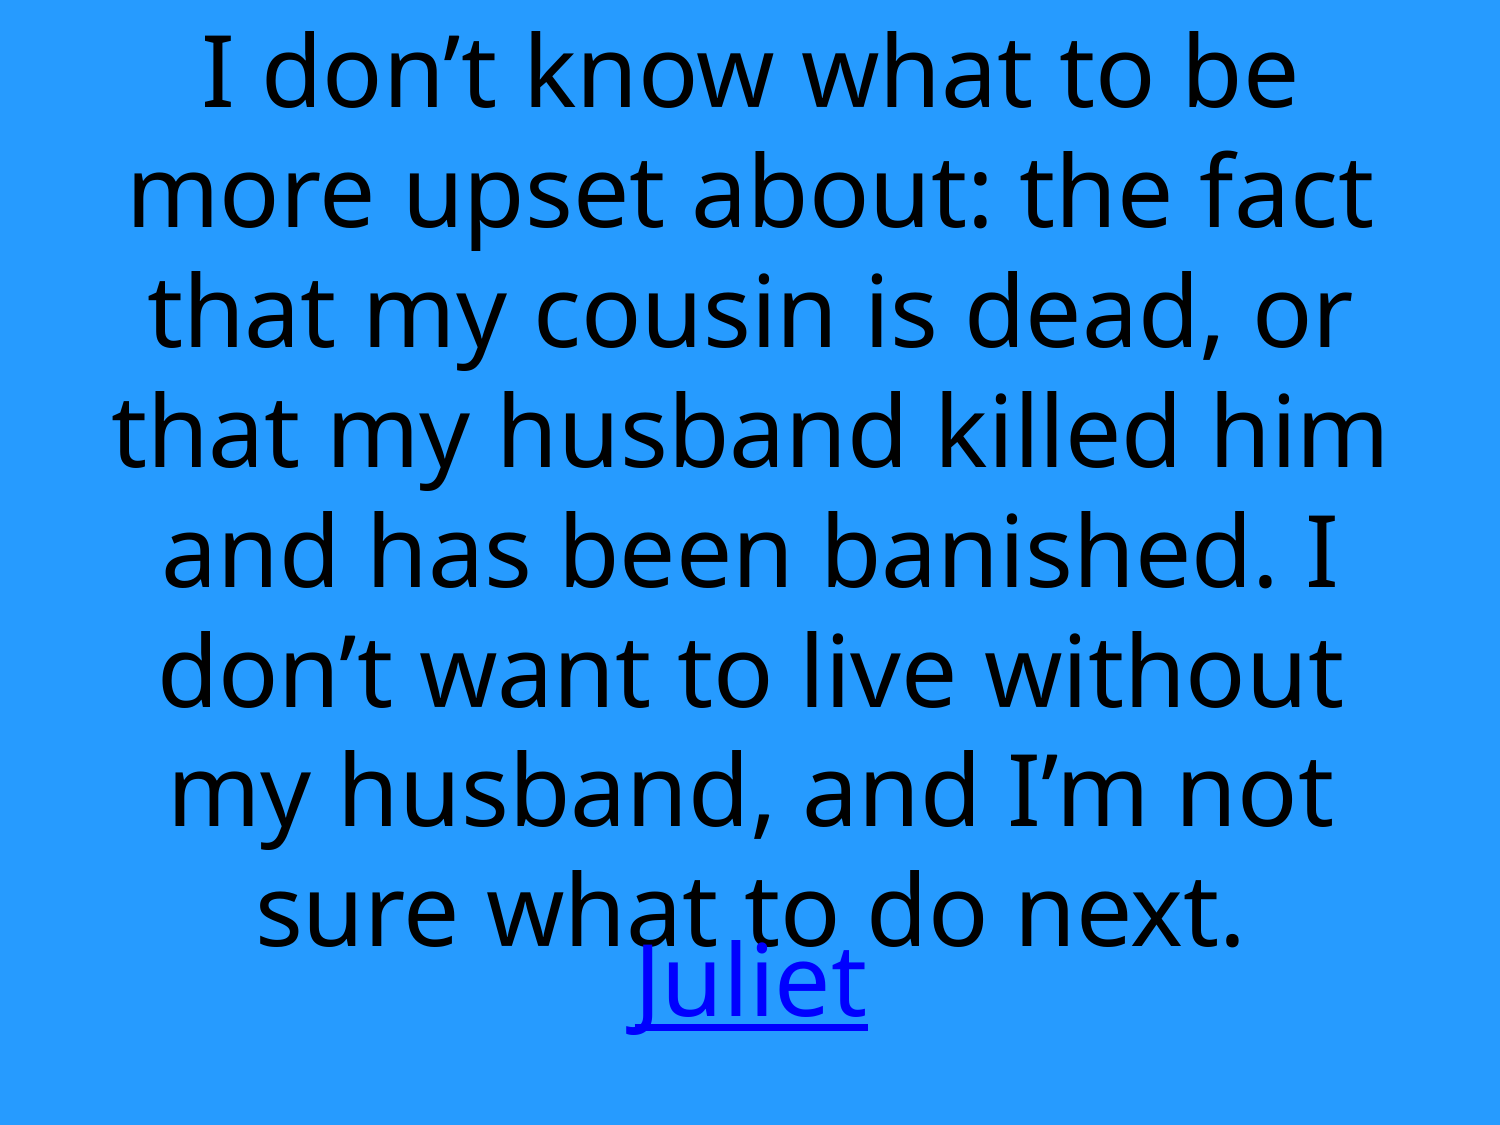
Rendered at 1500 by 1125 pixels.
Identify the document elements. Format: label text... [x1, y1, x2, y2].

text_box I don’t know what to be more upset about: the fact that my cousin is dead, or that my husband killed him and has been banished. I don’t want to live without my husband, and I’m not sure what to do next. [63, 0, 1440, 909]
text_box Juliet [63, 909, 1440, 1061]
